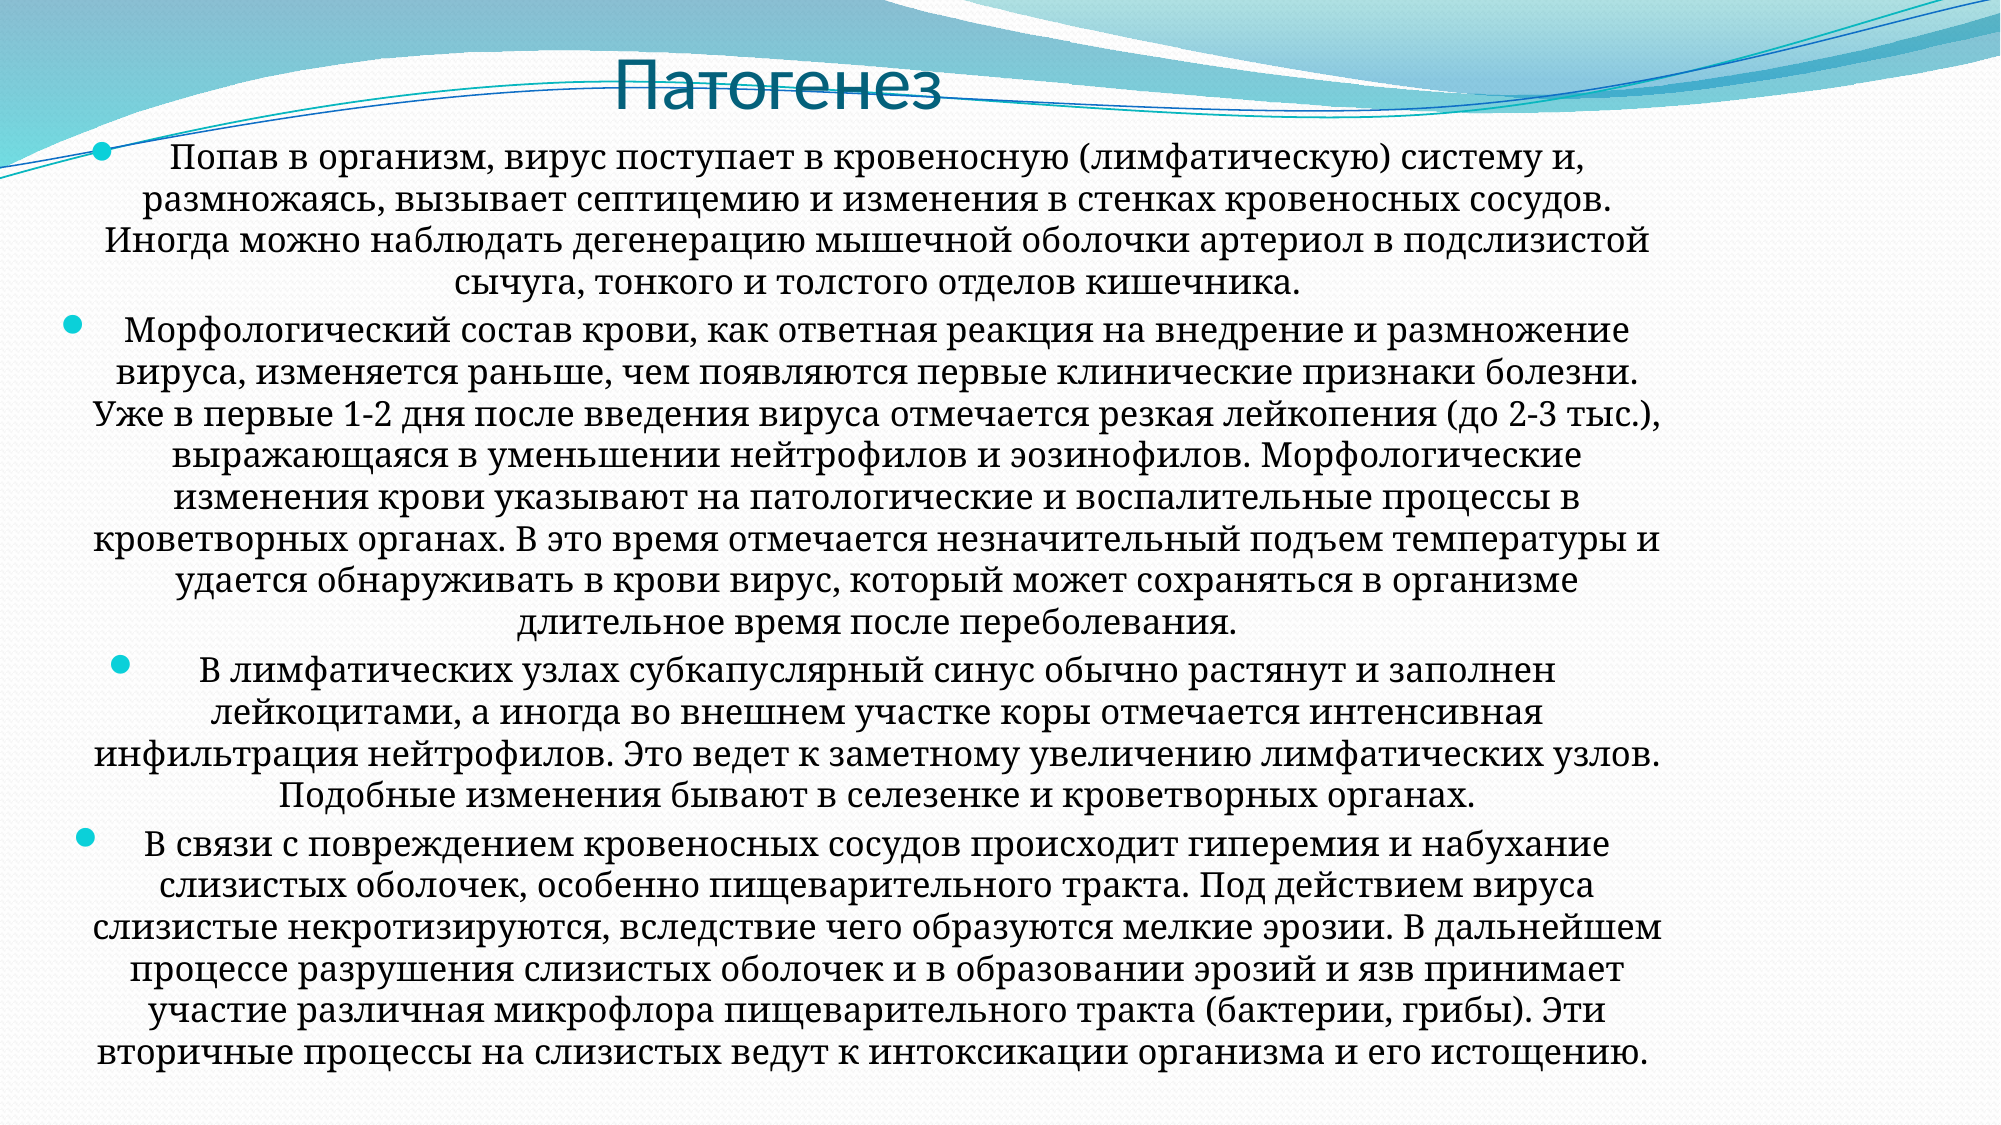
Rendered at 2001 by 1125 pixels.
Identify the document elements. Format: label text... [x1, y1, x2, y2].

title Патогенез [82, 24, 1494, 125]
list Попав в организм, вирус поступает в кровеносную (лимфатическую) систему и, размножаясь, вызывает септицемию и изменения в стенках кровеносных сосудов. Иногда можно наблюдать дегенерацию мышечной оболочки артериол в подслизистой сычуга, тонкого и толстого отделов кишечника. Морфологический состав крови, как ответная реакция на внедрение и размножение вируса, изменяется раньше, чем появляются первые клинические признаки болезни. Уже в первые 1-2 дня после введения вируса отмечается резкая лейкопения (до 2-3 тыс.), выражающаяся в уменьшении нейтрофилов и эозинофилов. Морфологические изменения крови указывают на патологические и воспалительные процессы в кроветворных органах. В это время отмечается незначительный подъем температуры и удается обнаруживать в крови вирус, который может сохраняться в организме длительное время после переболевания. В лимфатических узлах субкапуслярный синус обычно растянут и заполнен лейкоцитами, а иногда во внешнем участке коры отмечается интенсивная инфильтрация нейтрофилов. Это ведет к заметному увеличению лимфатических узлов. Подобные изменения бывают в селезенке и кроветворных органах. В связи с повреждением кровеносных сосудов происходит гиперемия и набухание слизистых оболочек, особенно пищеварительного тракта. Под действием вируса слизистые некротизируются, вследствие чего образуются мелкие эрозии. В дальнейшем процессе разрушения слизистых оболочек и в образовании эрозий и язв принимает участие различная микрофлора пищеварительного тракта (бактерии, грибы). Эти вторичные процессы на слизистых ведут к интоксикации организма и его истощению. [36, 127, 1682, 1100]
